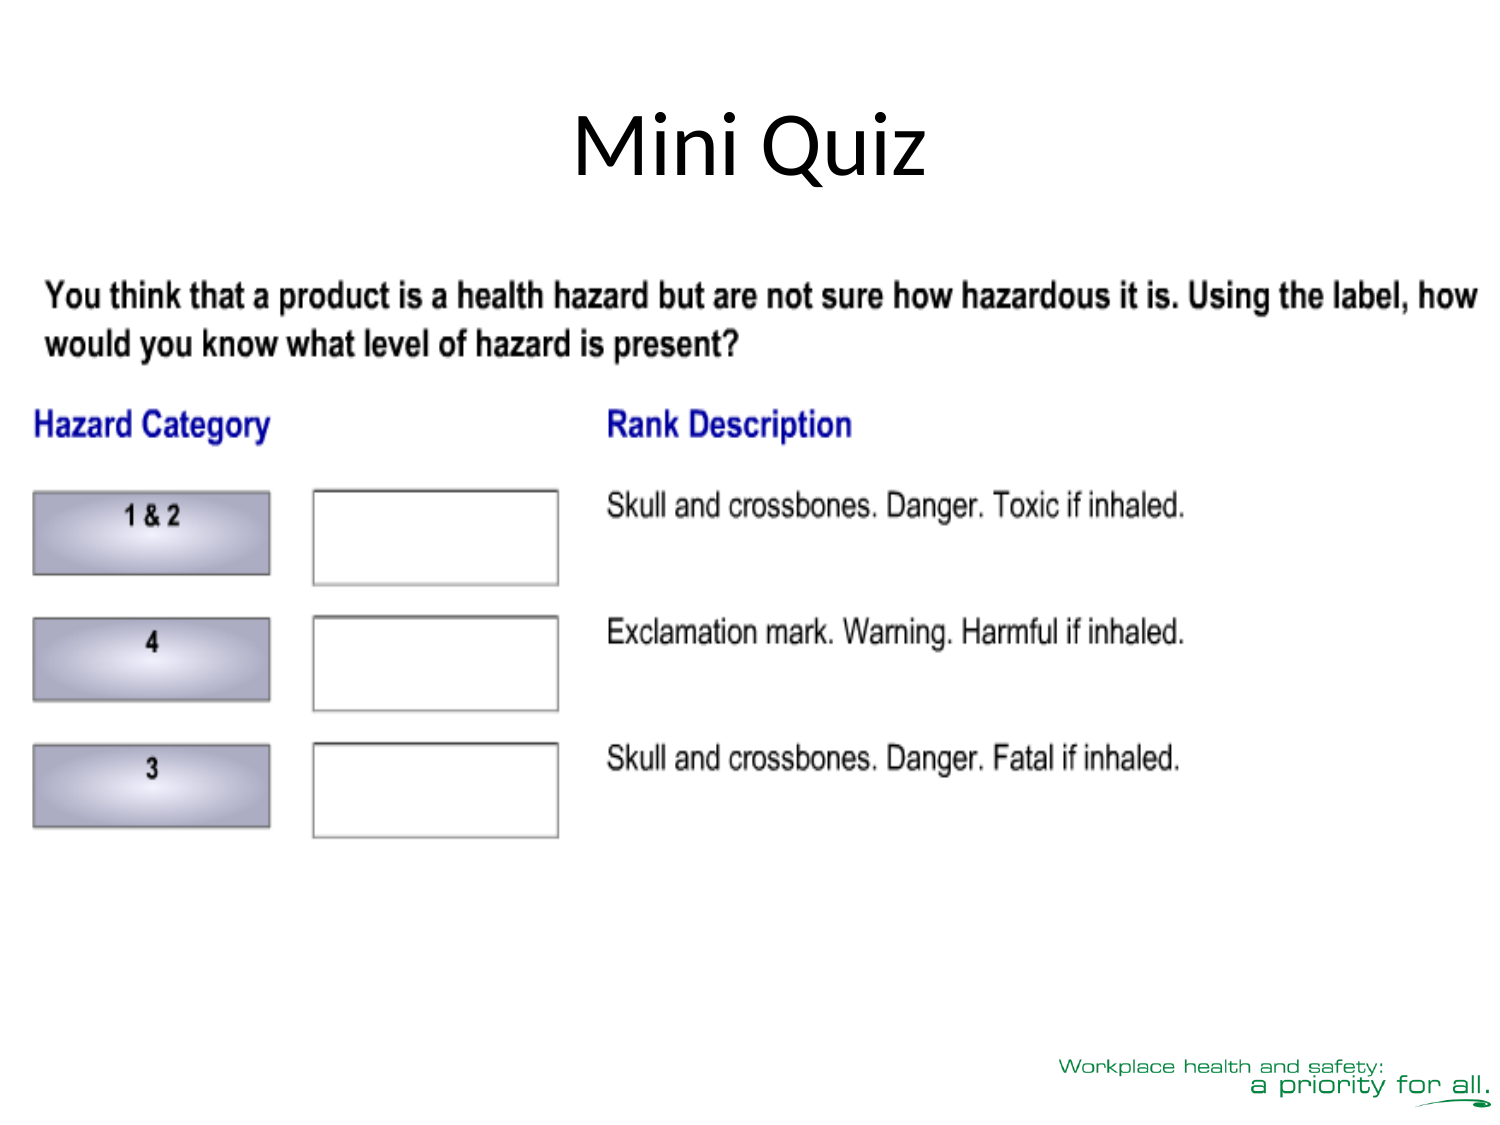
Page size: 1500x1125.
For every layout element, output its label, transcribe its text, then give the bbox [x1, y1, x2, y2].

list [31, 266, 1500, 870]
title Mini Quiz [75, 45, 1425, 233]
picture [1049, 1046, 1500, 1118]
